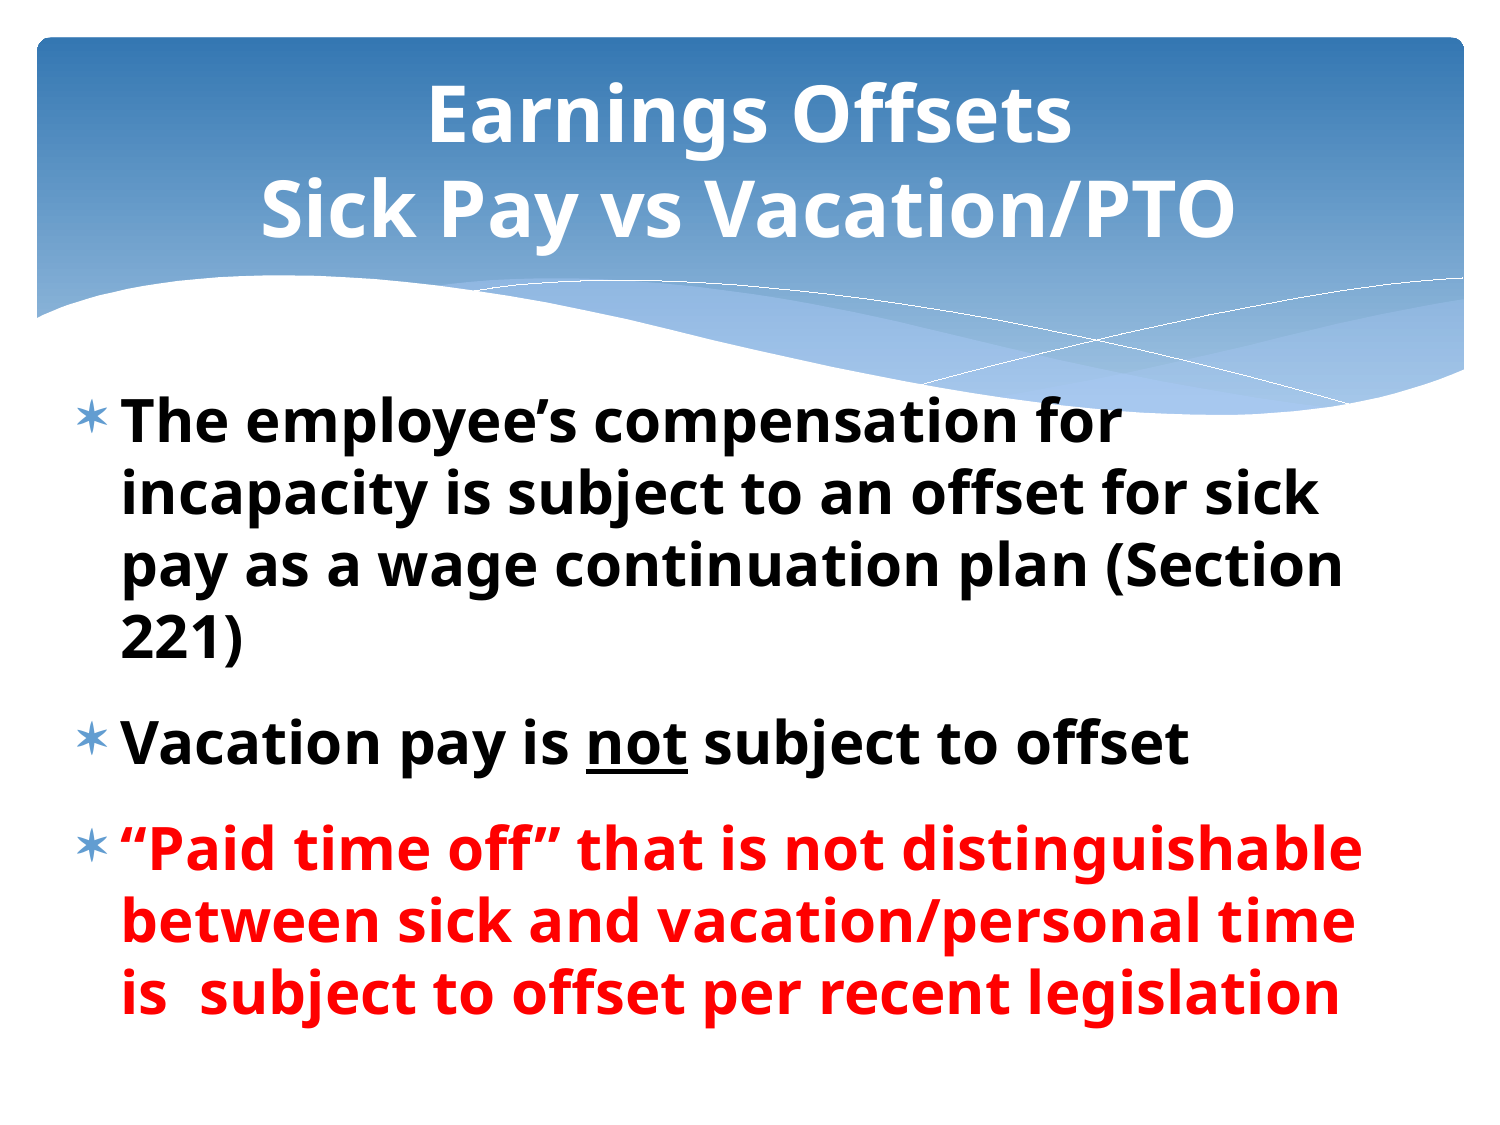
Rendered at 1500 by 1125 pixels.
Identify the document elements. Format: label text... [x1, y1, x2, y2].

list The employee’s compensation for incapacity is subject to an offset for sick pay as a wage continuation plan (Section 221) Vacation pay is not subject to offset “Paid time off” that is not distinguishable between sick and vacation/personal time is subject to offset per recent legislation [62, 375, 1400, 1125]
title Earnings Offsets Sick Pay vs Vacation/PTO [75, 55, 1425, 261]
